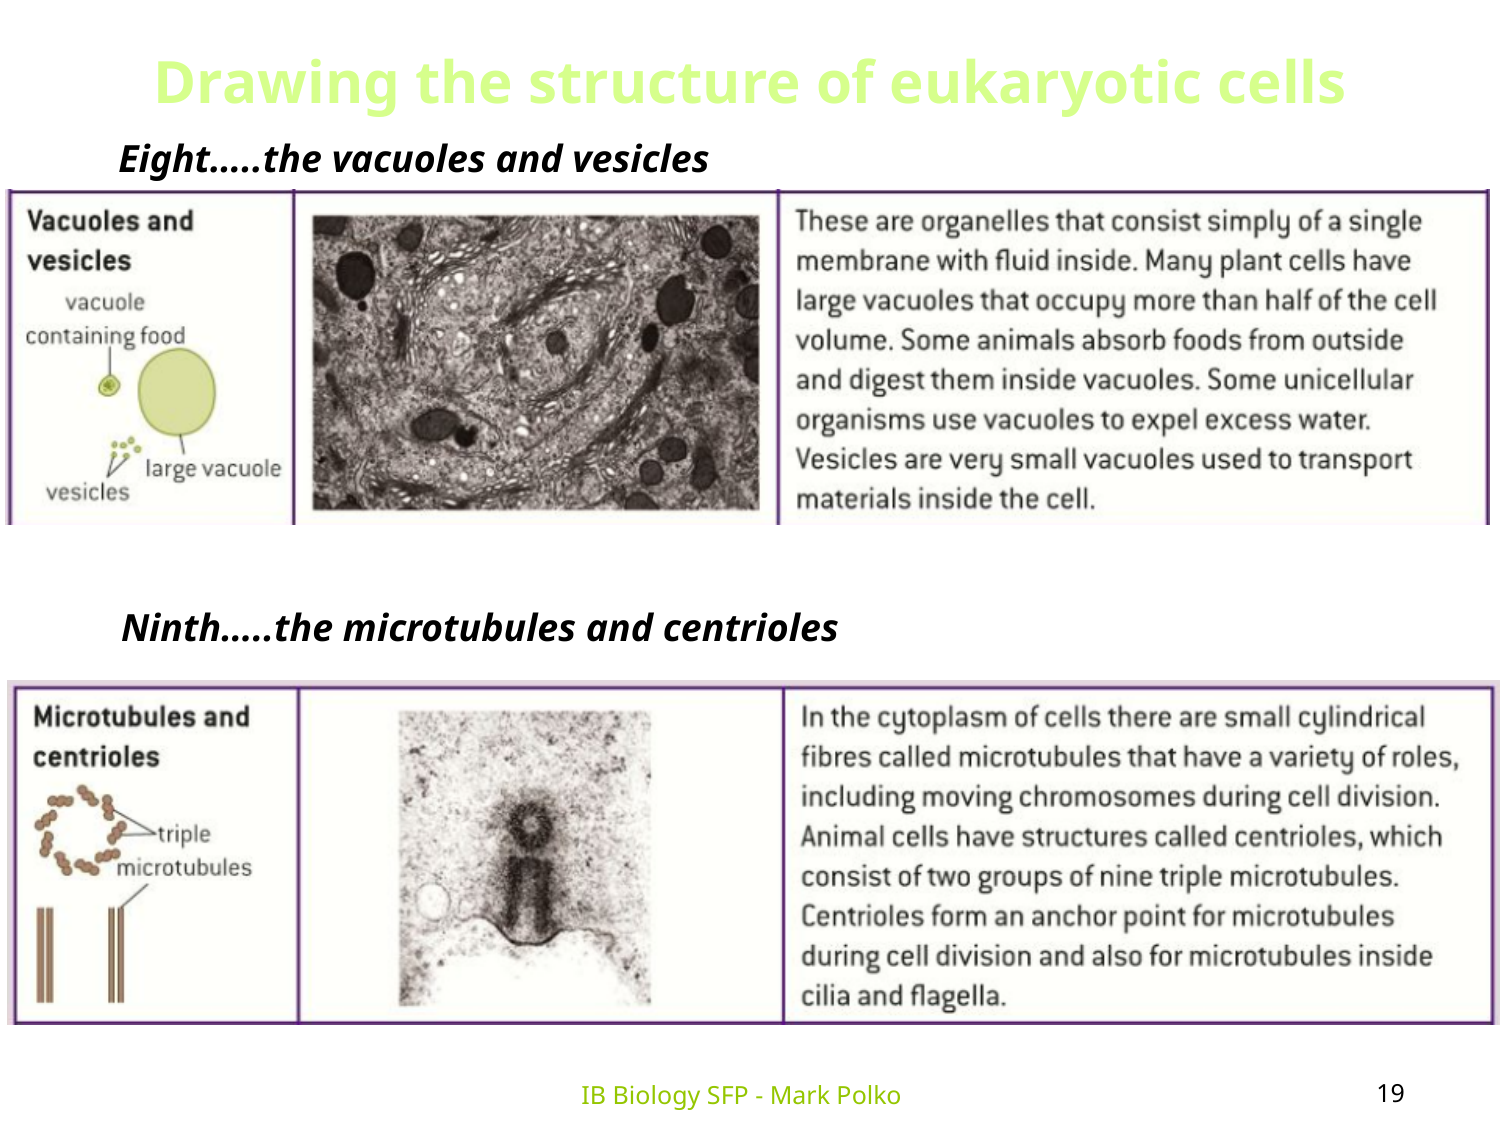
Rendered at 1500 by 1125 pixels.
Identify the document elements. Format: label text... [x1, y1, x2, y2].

picture [7, 680, 1500, 1025]
picture [5, 188, 1491, 526]
text_box Drawing the structure of eukaryotic cells [138, 37, 1362, 123]
text_box Eight…..the vacuoles and vesicles [103, 127, 726, 187]
footer IB Biology SFP - Mark Polko [454, 1065, 1030, 1125]
slide_number 19 [1281, 1064, 1500, 1125]
text_box Ninth…..the microtubules and centrioles [106, 596, 855, 657]
